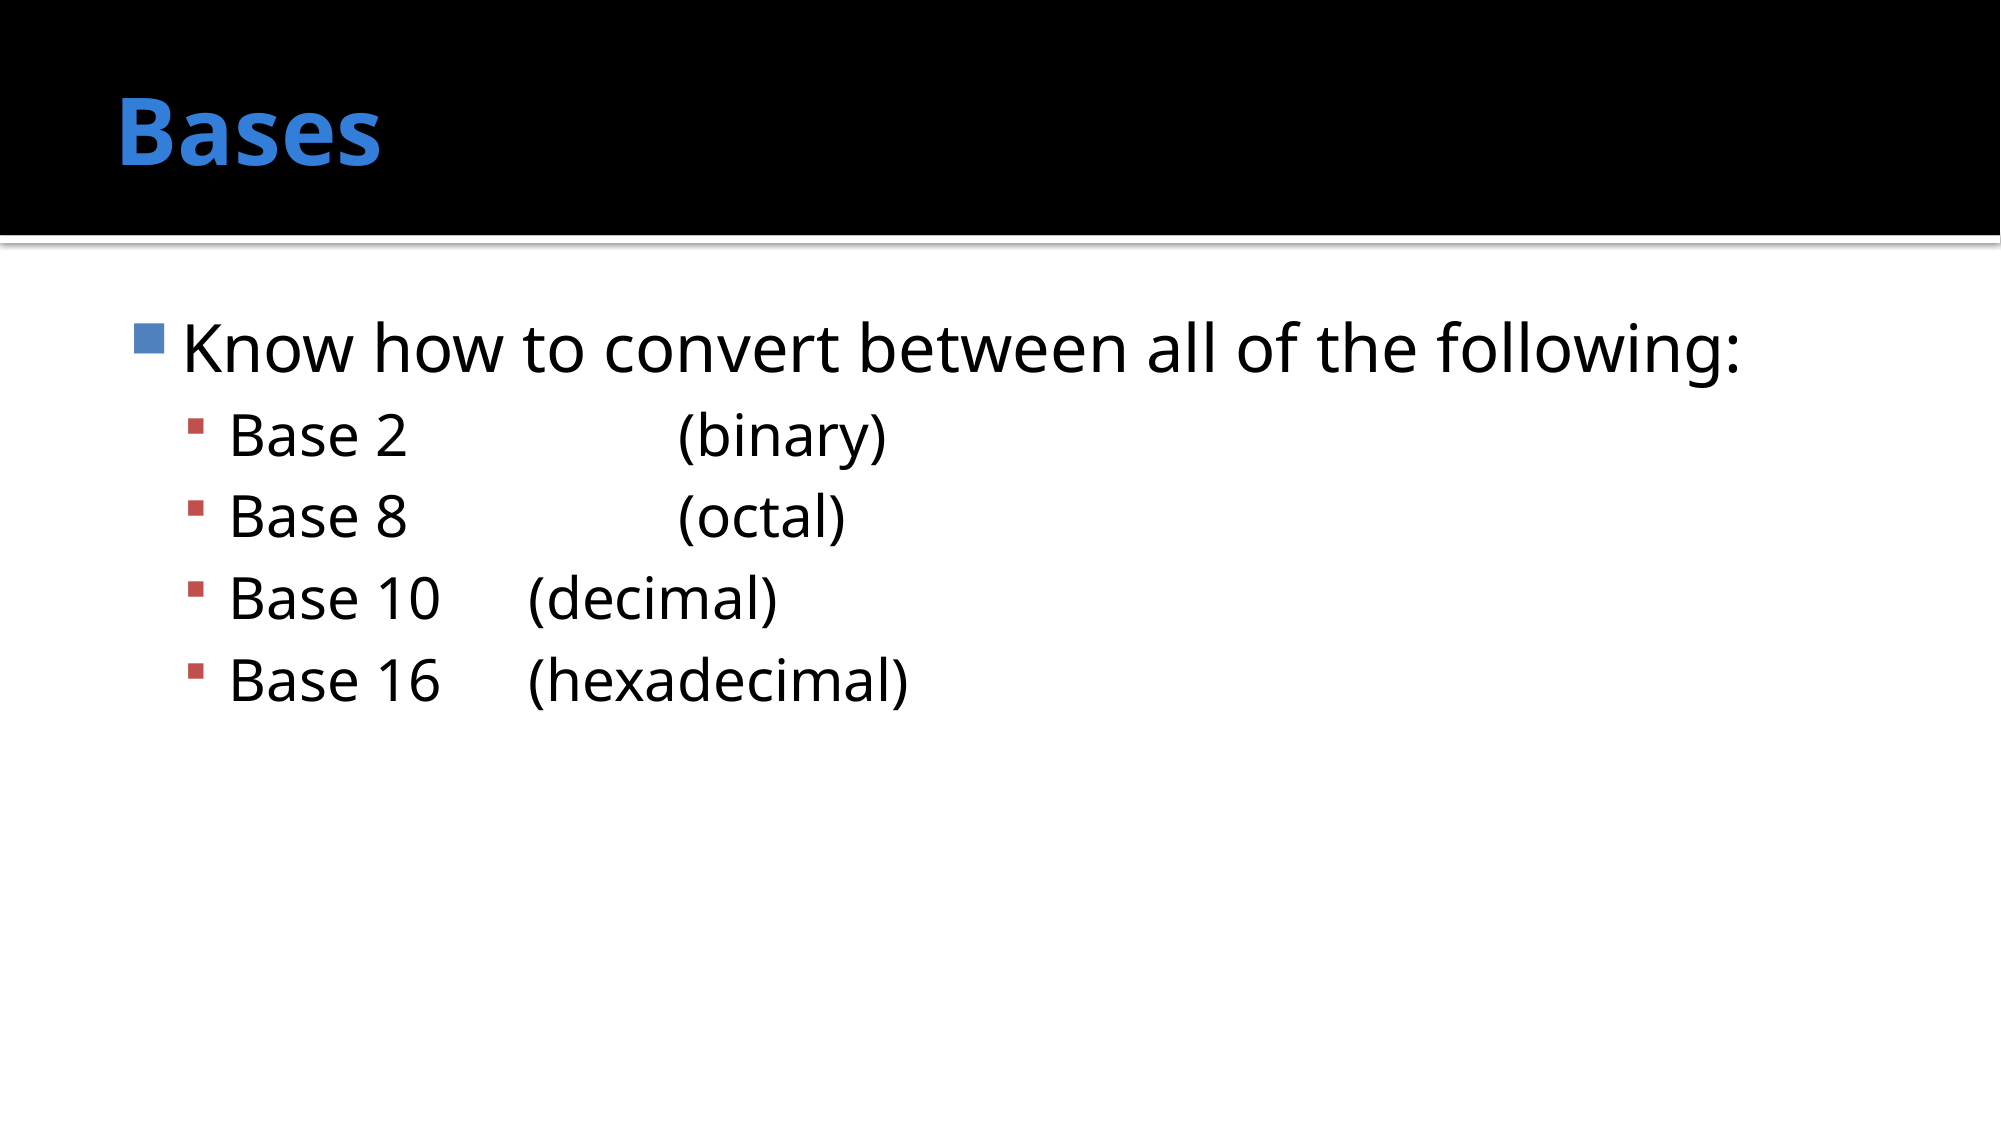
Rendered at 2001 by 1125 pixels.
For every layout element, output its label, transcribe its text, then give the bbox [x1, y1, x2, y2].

title Bases [99, 25, 1900, 231]
list Know how to convert between all of the following: Base 2 (binary) Base 8 (octal) Base 10 (decimal) Base 16 (hexadecimal) [99, 291, 1900, 1050]
